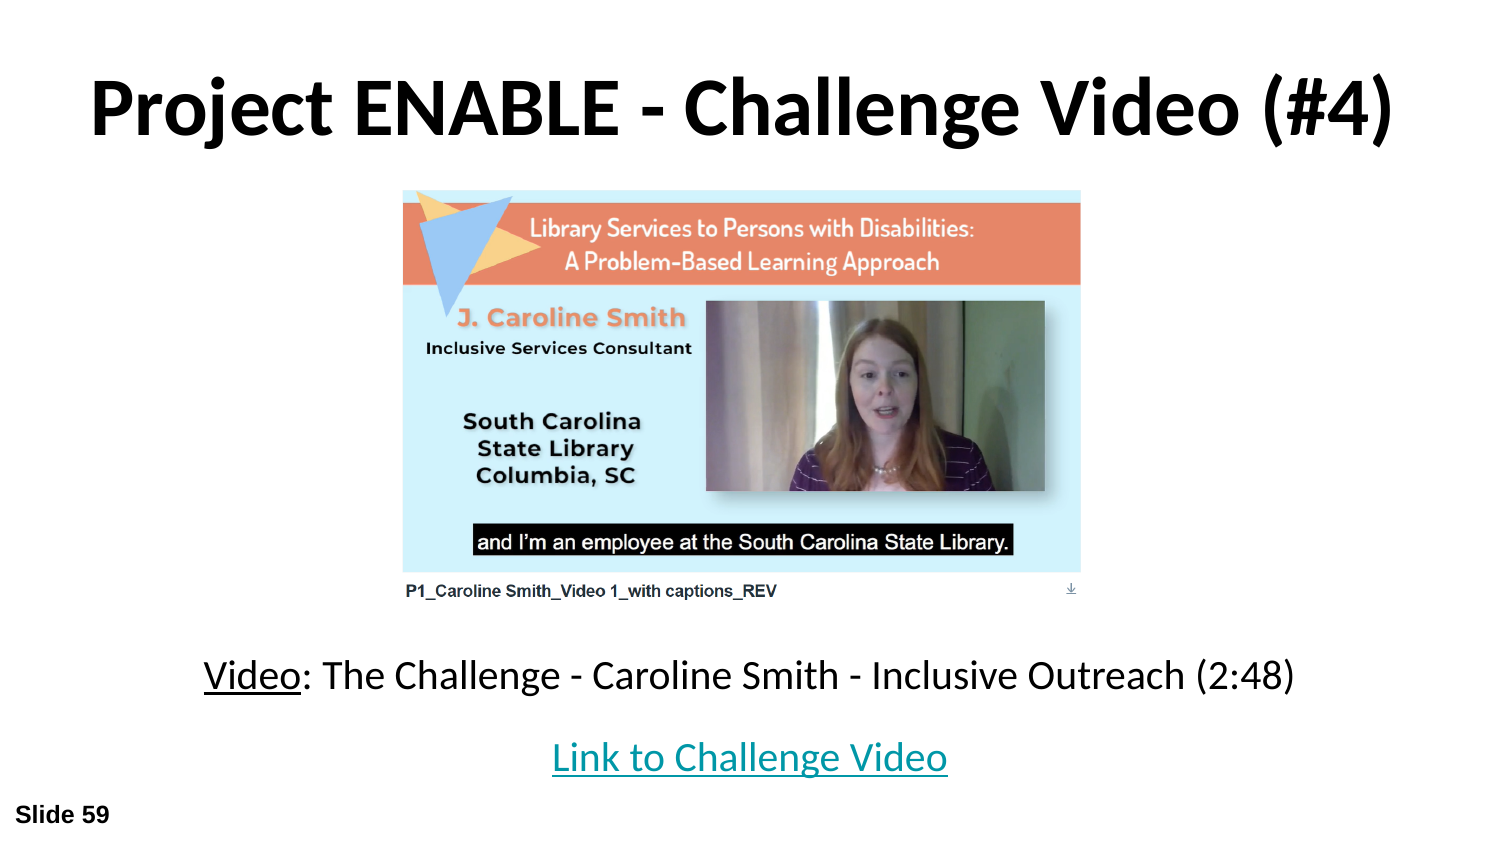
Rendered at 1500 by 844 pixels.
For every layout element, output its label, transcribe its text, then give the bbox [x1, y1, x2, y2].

list Video: The Challenge - Caroline Smith - Inclusive Outreach (2:48) Link to Challenge Video [101, 625, 1399, 798]
text_box Slide 59 [0, 783, 133, 844]
title Project ENABLE - Challenge Video (#4) [75, 36, 1425, 149]
picture [374, 166, 1126, 626]
